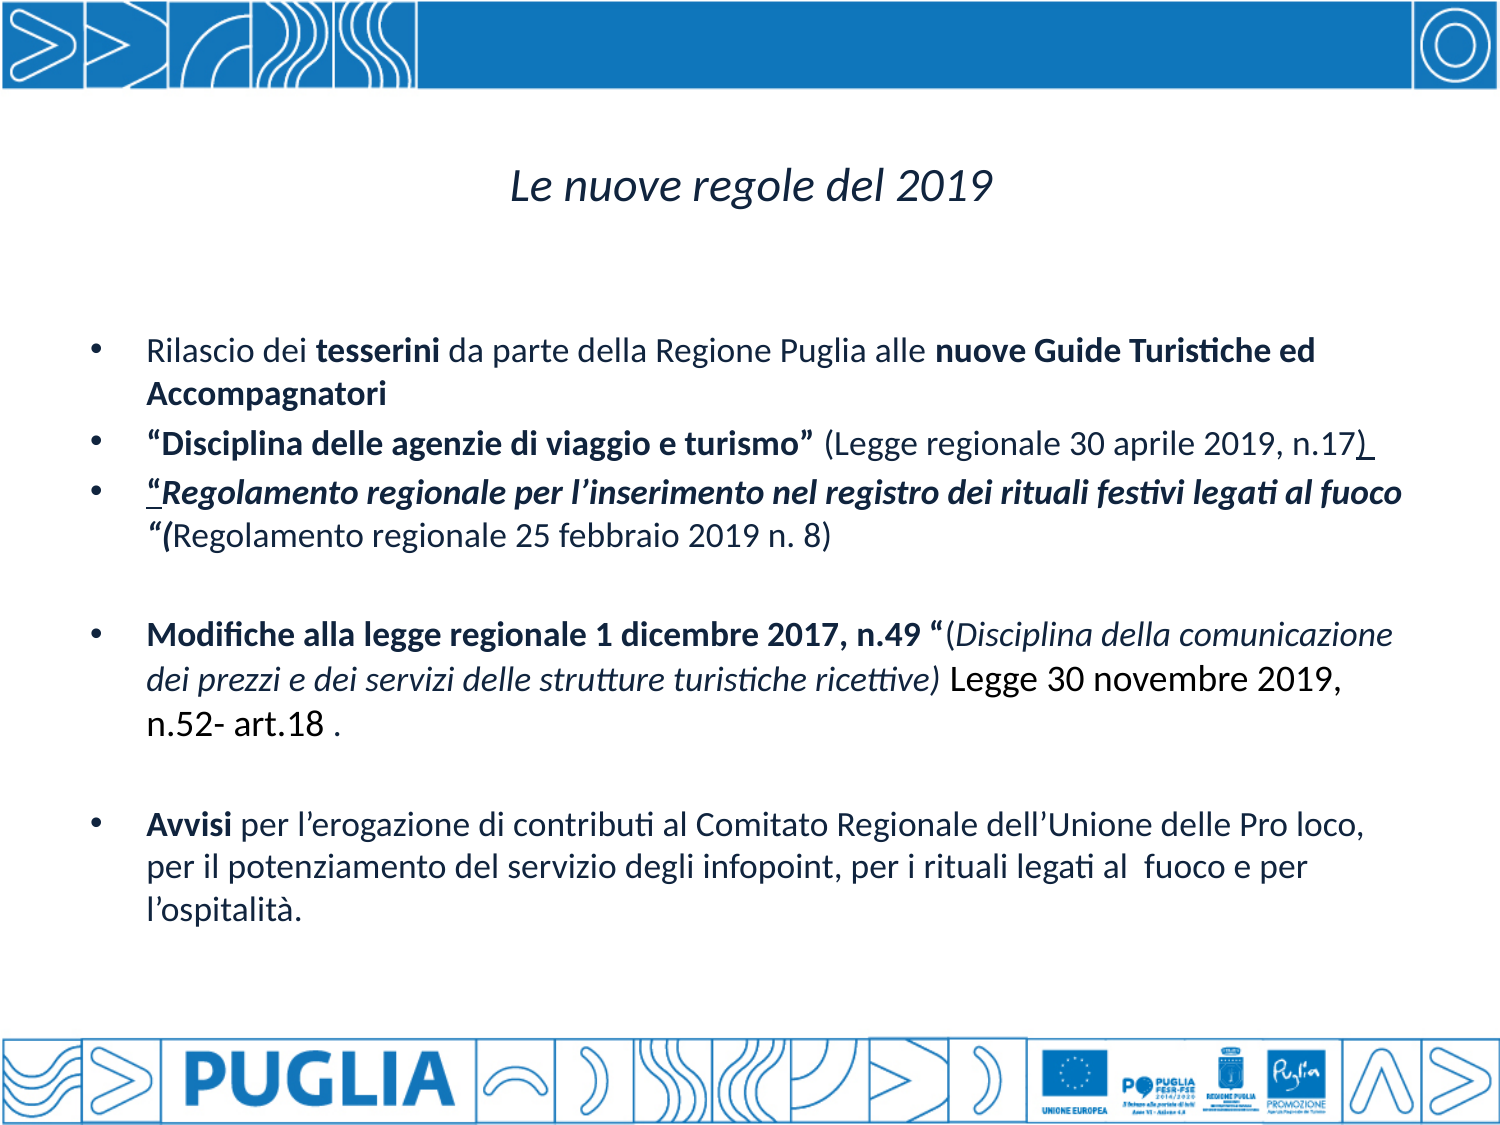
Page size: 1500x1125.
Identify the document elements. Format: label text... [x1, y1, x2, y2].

picture [0, 0, 1500, 1125]
list Rilascio dei tesserini da parte della Regione Puglia alle nuove Guide Turistiche ed Accompagnatori “Disciplina delle agenzie di viaggio e turismo” (Legge regionale 30 aprile 2019, n.17) “Regolamento regionale per l’inserimento nel registro dei rituali festivi legati al fuoco “(Regolamento regionale 25 febbraio 2019 n. 8) Modifiche alla legge regionale 1 dicembre 2017, n.49 “(Disciplina della comunicazione dei prezzi e dei servizi delle strutture turistiche ricettive) Legge 30 novembre 2019, n.52- art.18 . Avvisi per l’erogazione di contributi al Comitato Regionale dell’Unione delle Pro loco, per il potenziamento del servizio degli infopoint, per i rituali legati al fuoco e per l’ospitalità. [75, 262, 1425, 1005]
title Le nuove regole del 2019 [76, 75, 1427, 263]
